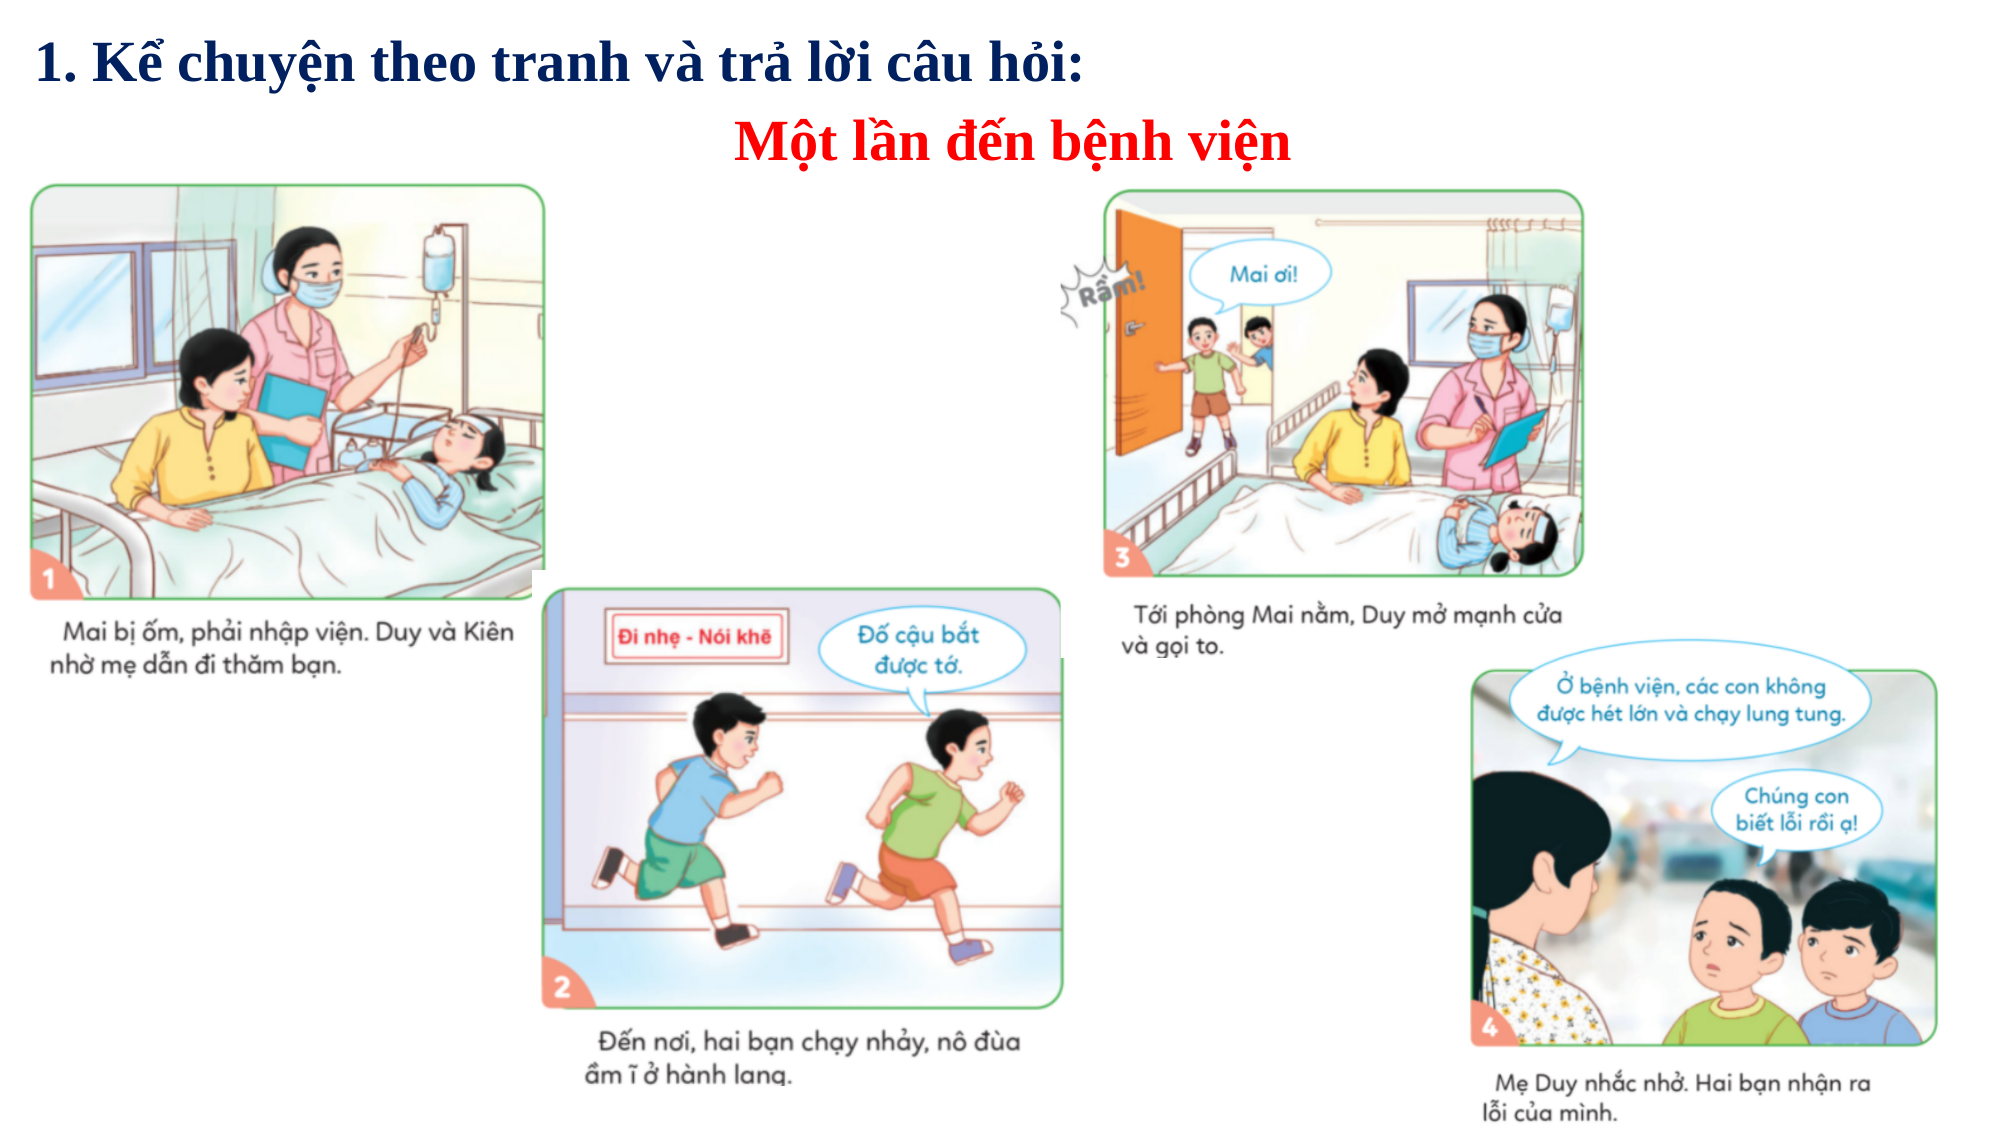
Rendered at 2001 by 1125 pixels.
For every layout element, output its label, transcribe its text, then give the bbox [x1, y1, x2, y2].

text_box Một lần đến bệnh viện [679, 94, 1348, 180]
text_box 1. Kể chuyện theo tranh và trả lời câu hỏi: [19, 15, 1295, 100]
picture [19, 172, 1957, 1125]
